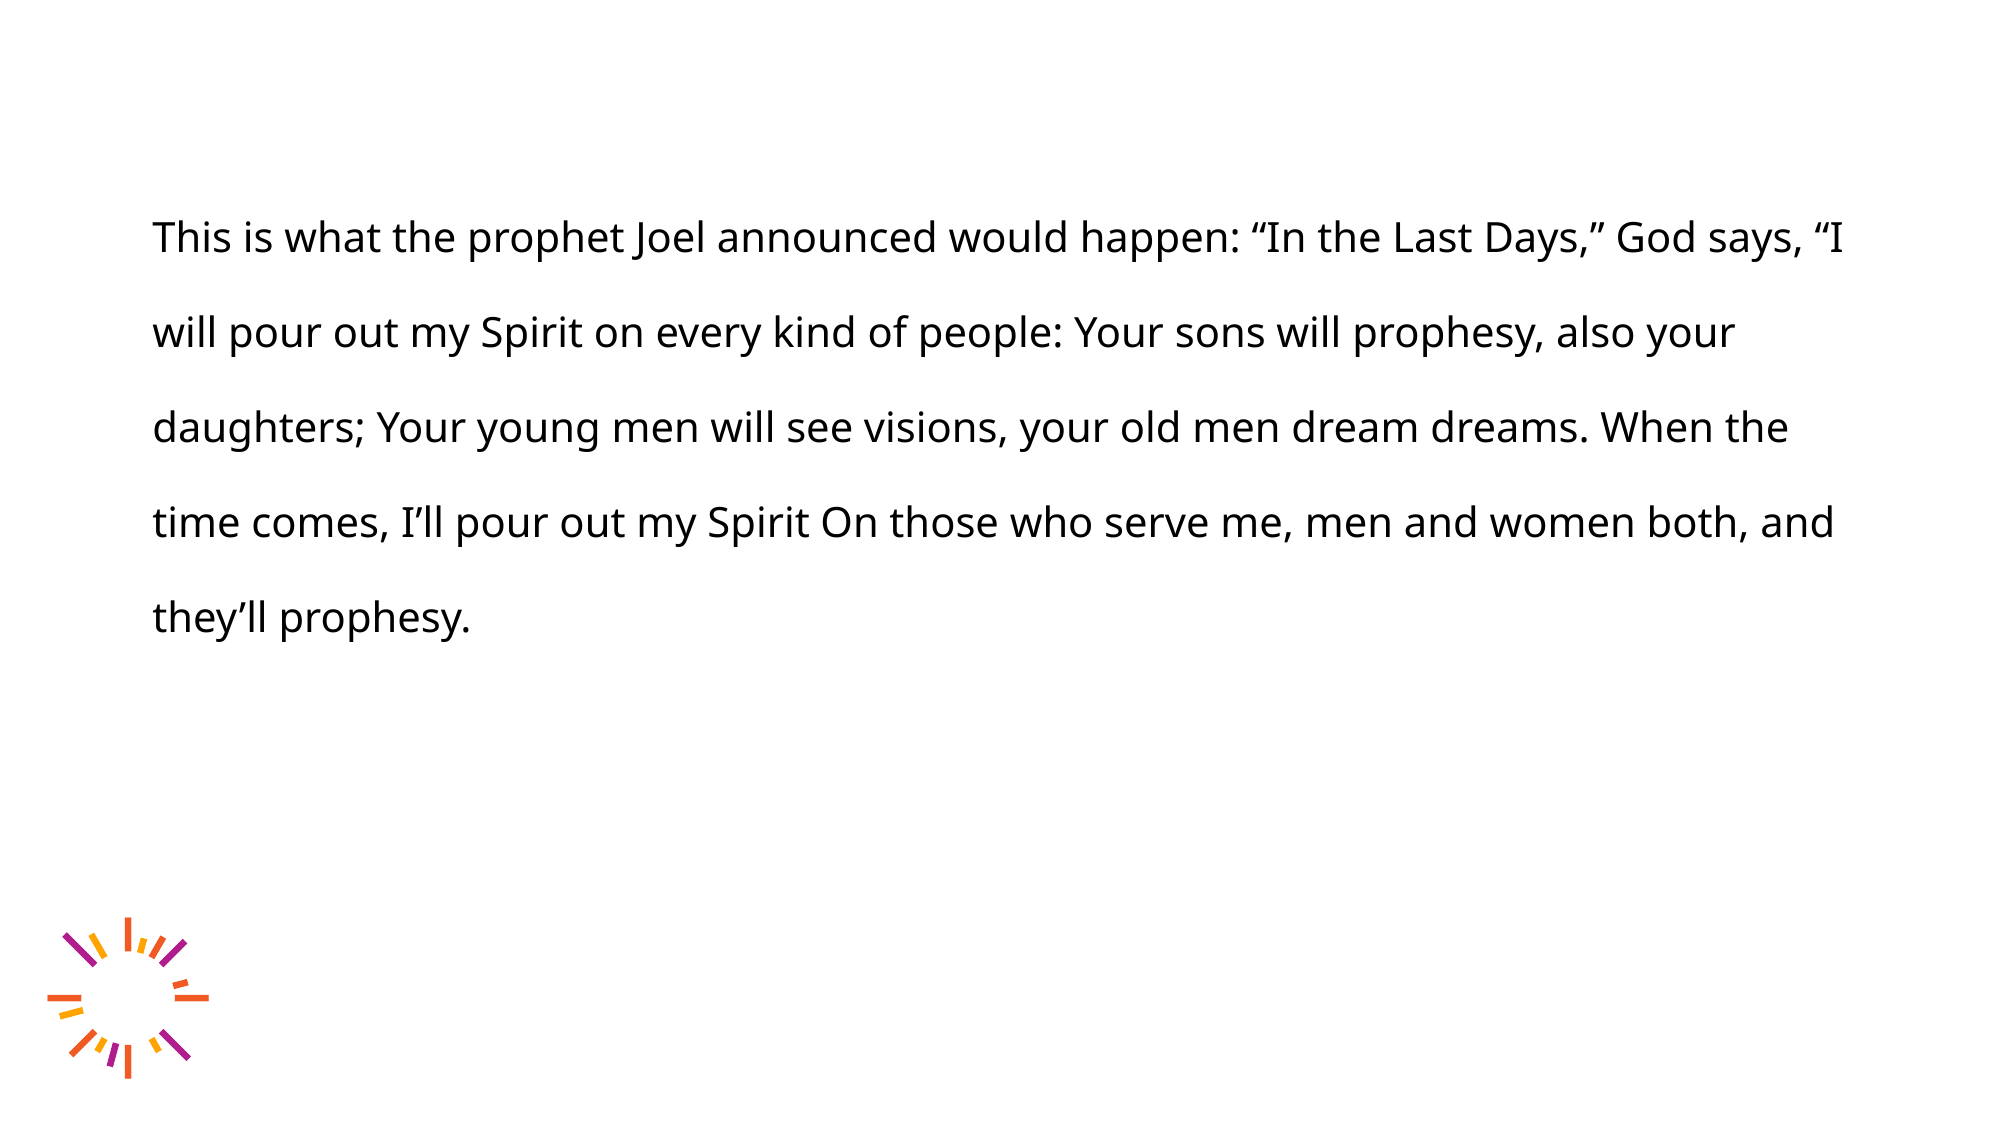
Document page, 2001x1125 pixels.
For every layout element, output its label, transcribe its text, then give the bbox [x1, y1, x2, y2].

picture [0, 871, 256, 1125]
list This is what the prophet Joel announced would happen: “In the Last Days,” God says, “I will pour out my Spirit on every kind of people: Your sons will prophesy, also your daughters; Your young men will see visions, your old men dream dreams. When the time comes, I’ll pour out my Spirit On those who serve me, men and women both, and they’ll prophesy. [137, 158, 1863, 872]
